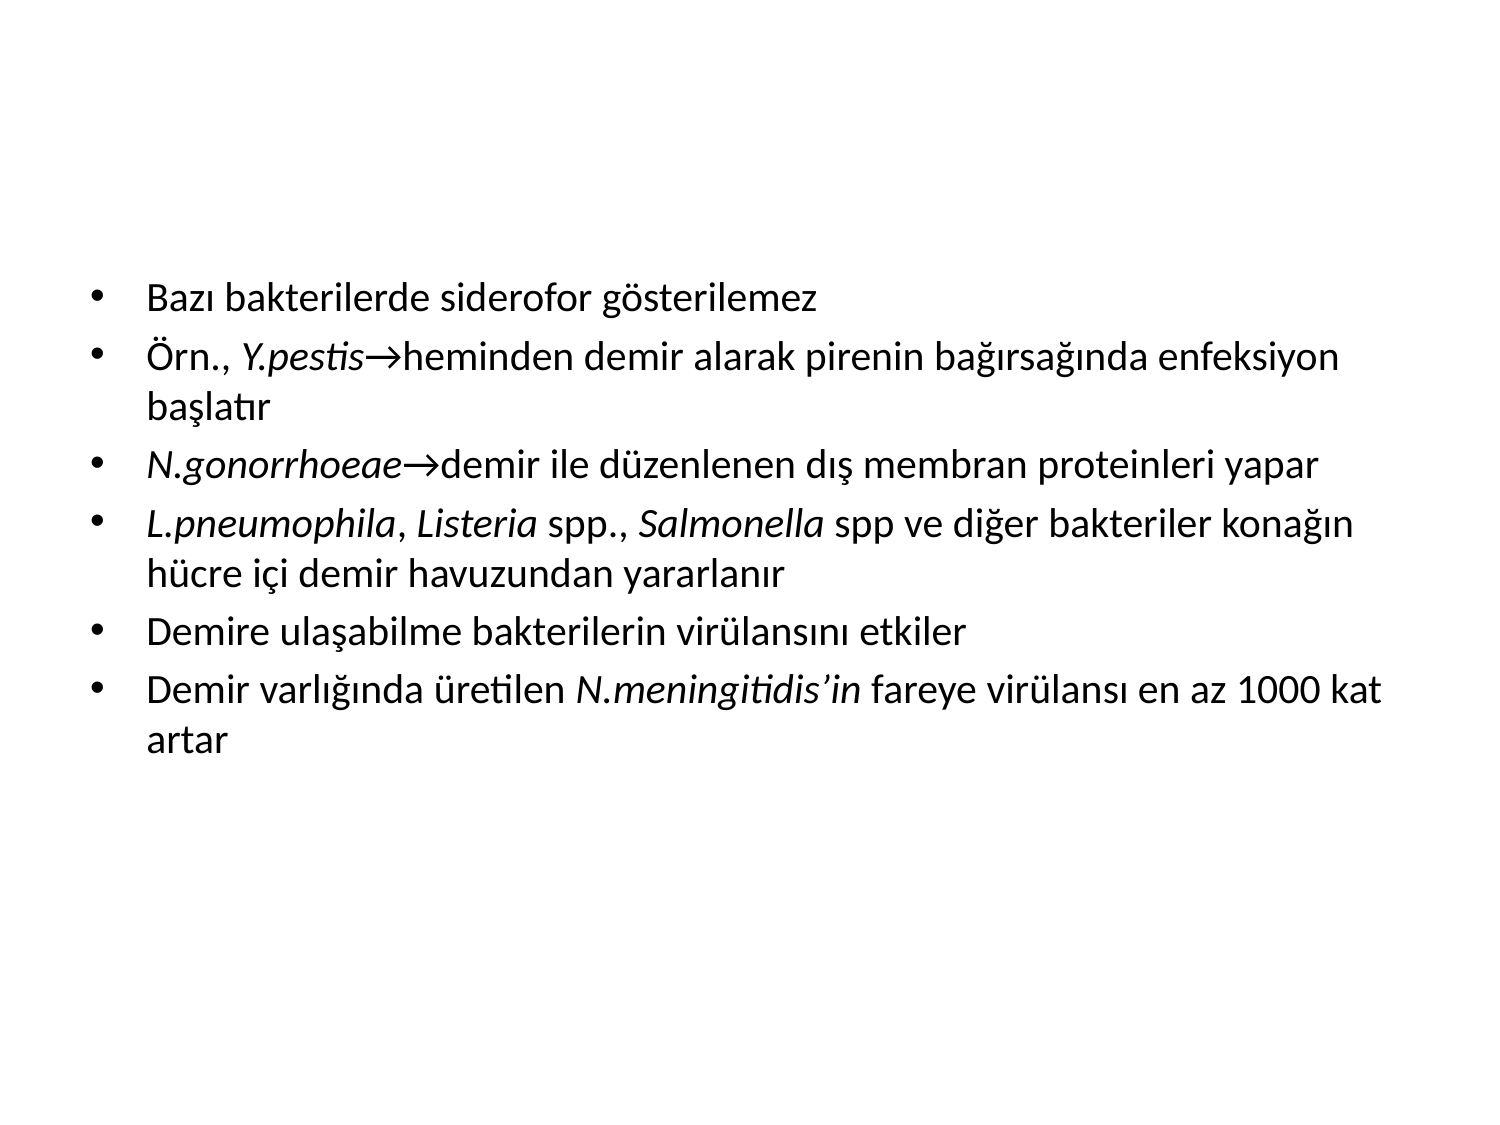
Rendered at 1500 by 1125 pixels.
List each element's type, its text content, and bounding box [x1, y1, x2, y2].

list Bazı bakterilerde siderofor gösterilemez Örn., Y.pestis→heminden demir alarak pirenin bağırsağında enfeksiyon başlatır N.gonorrhoeae→demir ile düzenlenen dış membran proteinleri yapar L.pneumophila, Listeria spp., Salmonella spp ve diğer bakteriler konağın hücre içi demir havuzundan yararlanır Demire ulaşabilme bakterilerin virülansını etkiler Demir varlığında üretilen N.meningitidis’in fareye virülansı en az 1000 kat artar [74, 262, 1426, 1006]
